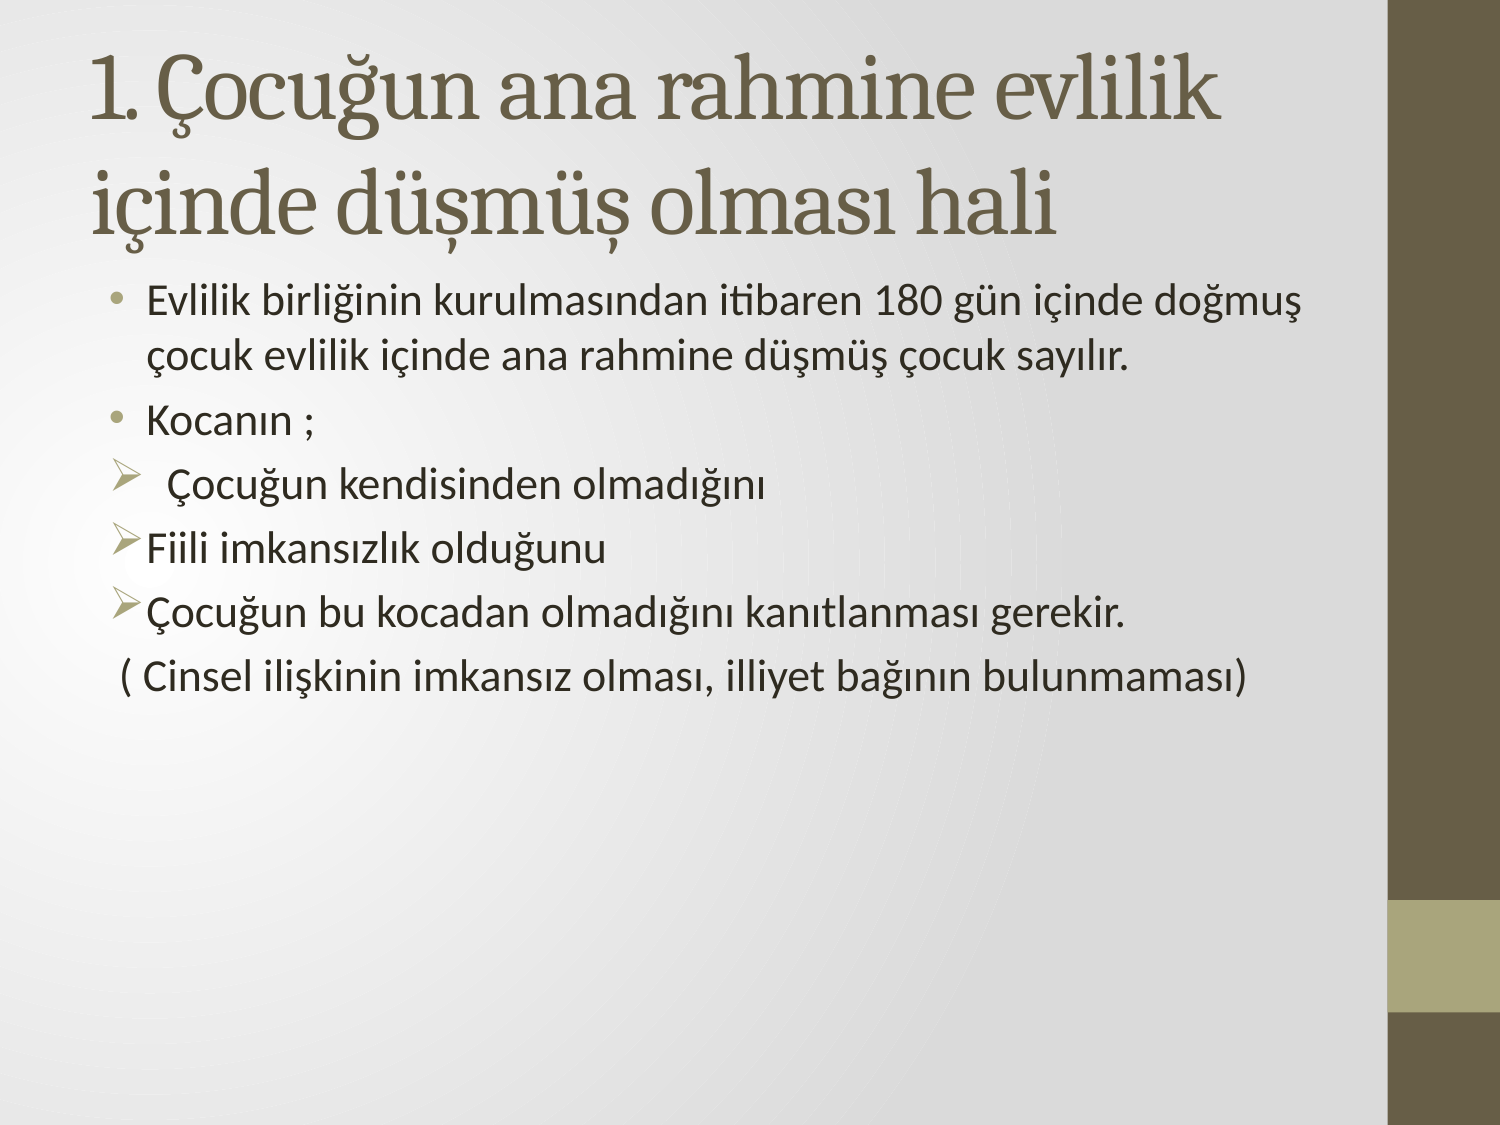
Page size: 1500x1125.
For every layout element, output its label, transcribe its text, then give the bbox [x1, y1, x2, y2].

title 1. Çocuğun ana rahmine evlilik içinde düşmüş olması hali [75, 45, 1325, 233]
list Evlilik birliğinin kurulmasından itibaren 180 gün içinde doğmuş çocuk evlilik içinde ana rahmine düşmüş çocuk sayılır. Kocanın ; Çocuğun kendisinden olmadığını Fiili imkansızlık olduğunu Çocuğun bu kocadan olmadığını kanıtlanması gerekir. ( Cinsel ilişkinin imkansız olması, illiyet bağının bulunmaması) [75, 262, 1325, 1050]
